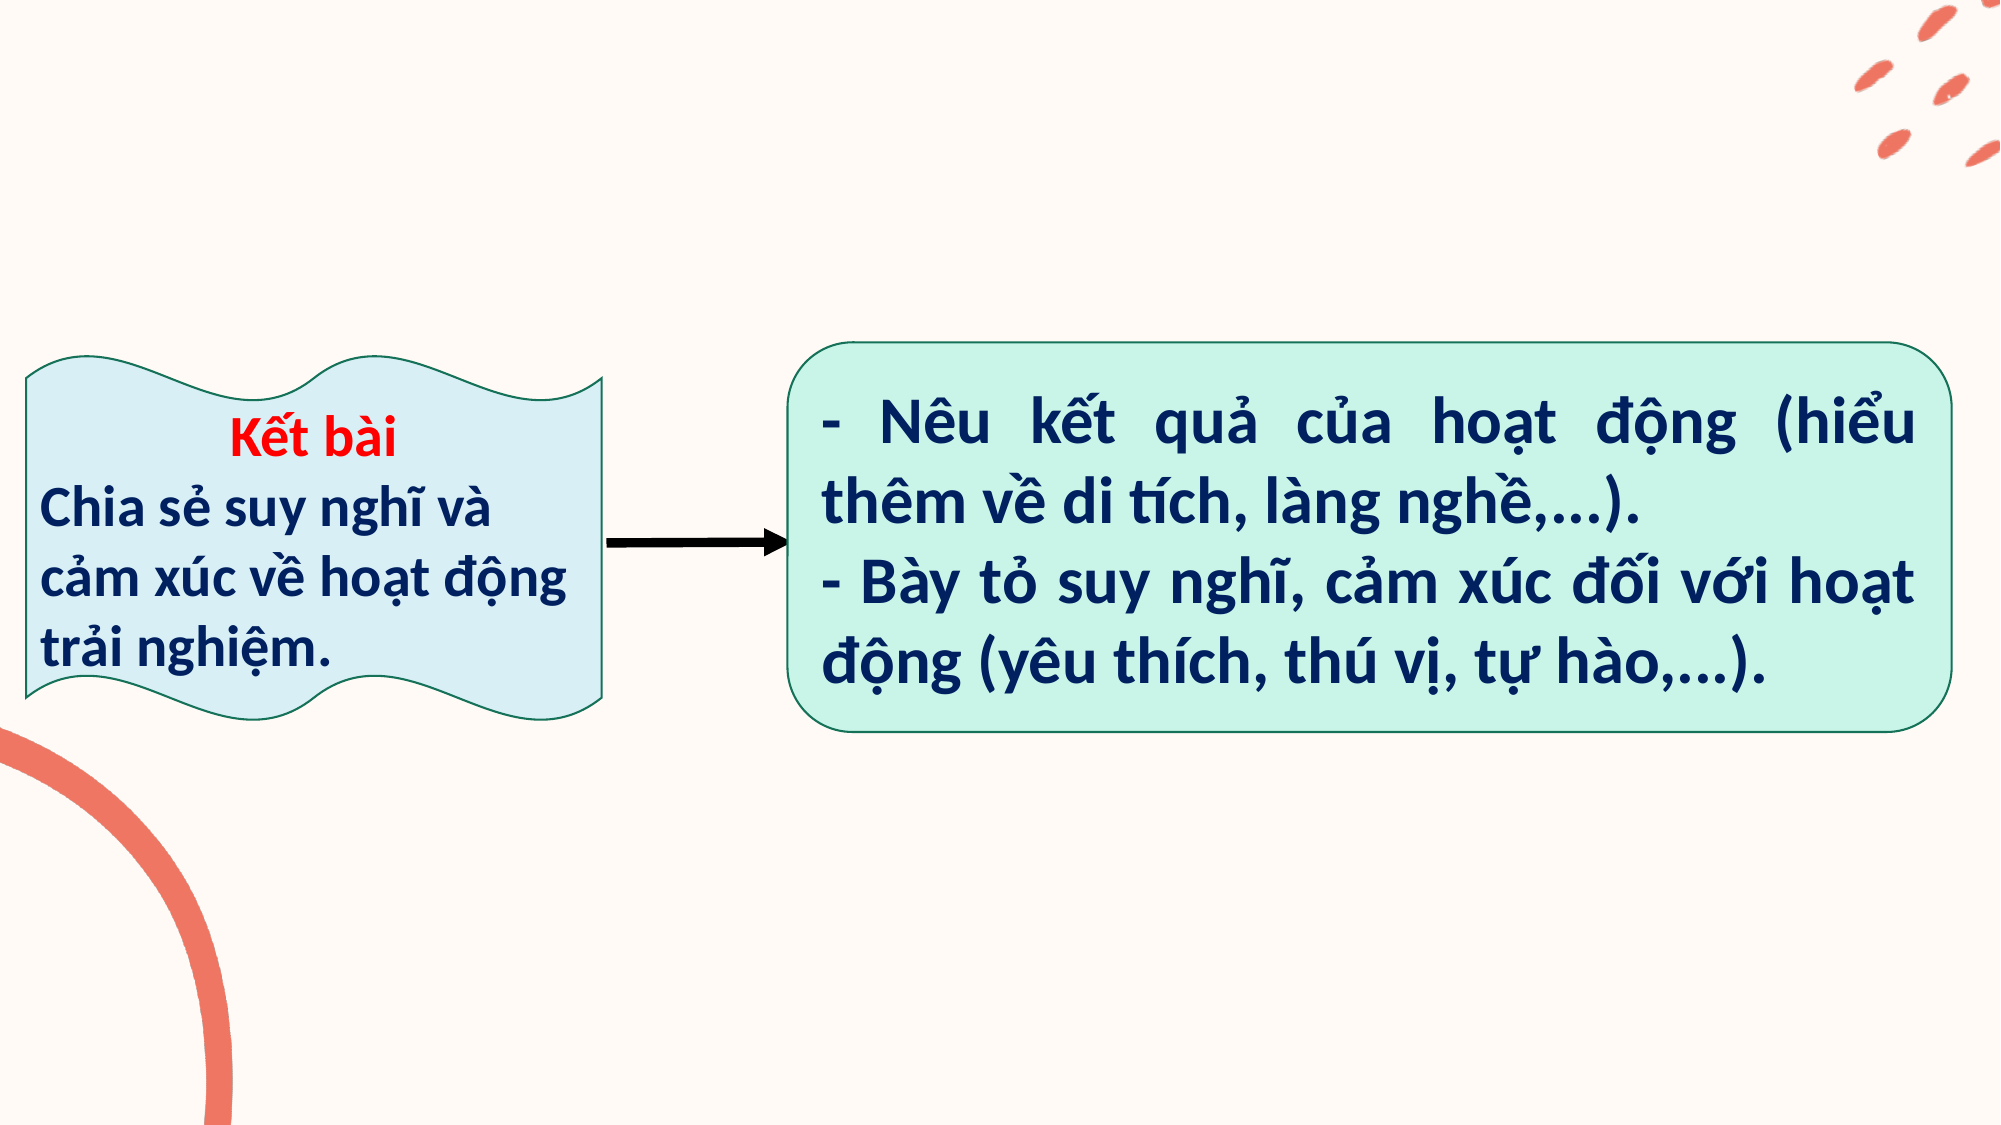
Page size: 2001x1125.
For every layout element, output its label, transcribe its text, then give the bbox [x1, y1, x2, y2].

text_box - Nêu kết quả của hoạt động (hiểu thêm về di tích, làng nghề,...). - Bày tỏ suy nghĩ, cảm xúc đối với hoạt động (yêu thích, thú vị, tự hào,...). [786, 341, 1953, 734]
picture [1823, 0, 2000, 194]
text_box Kết bài Chia sẻ suy nghĩ và cảm xúc về hoạt động trải nghiệm. [25, 355, 603, 721]
picture [0, 610, 314, 1125]
